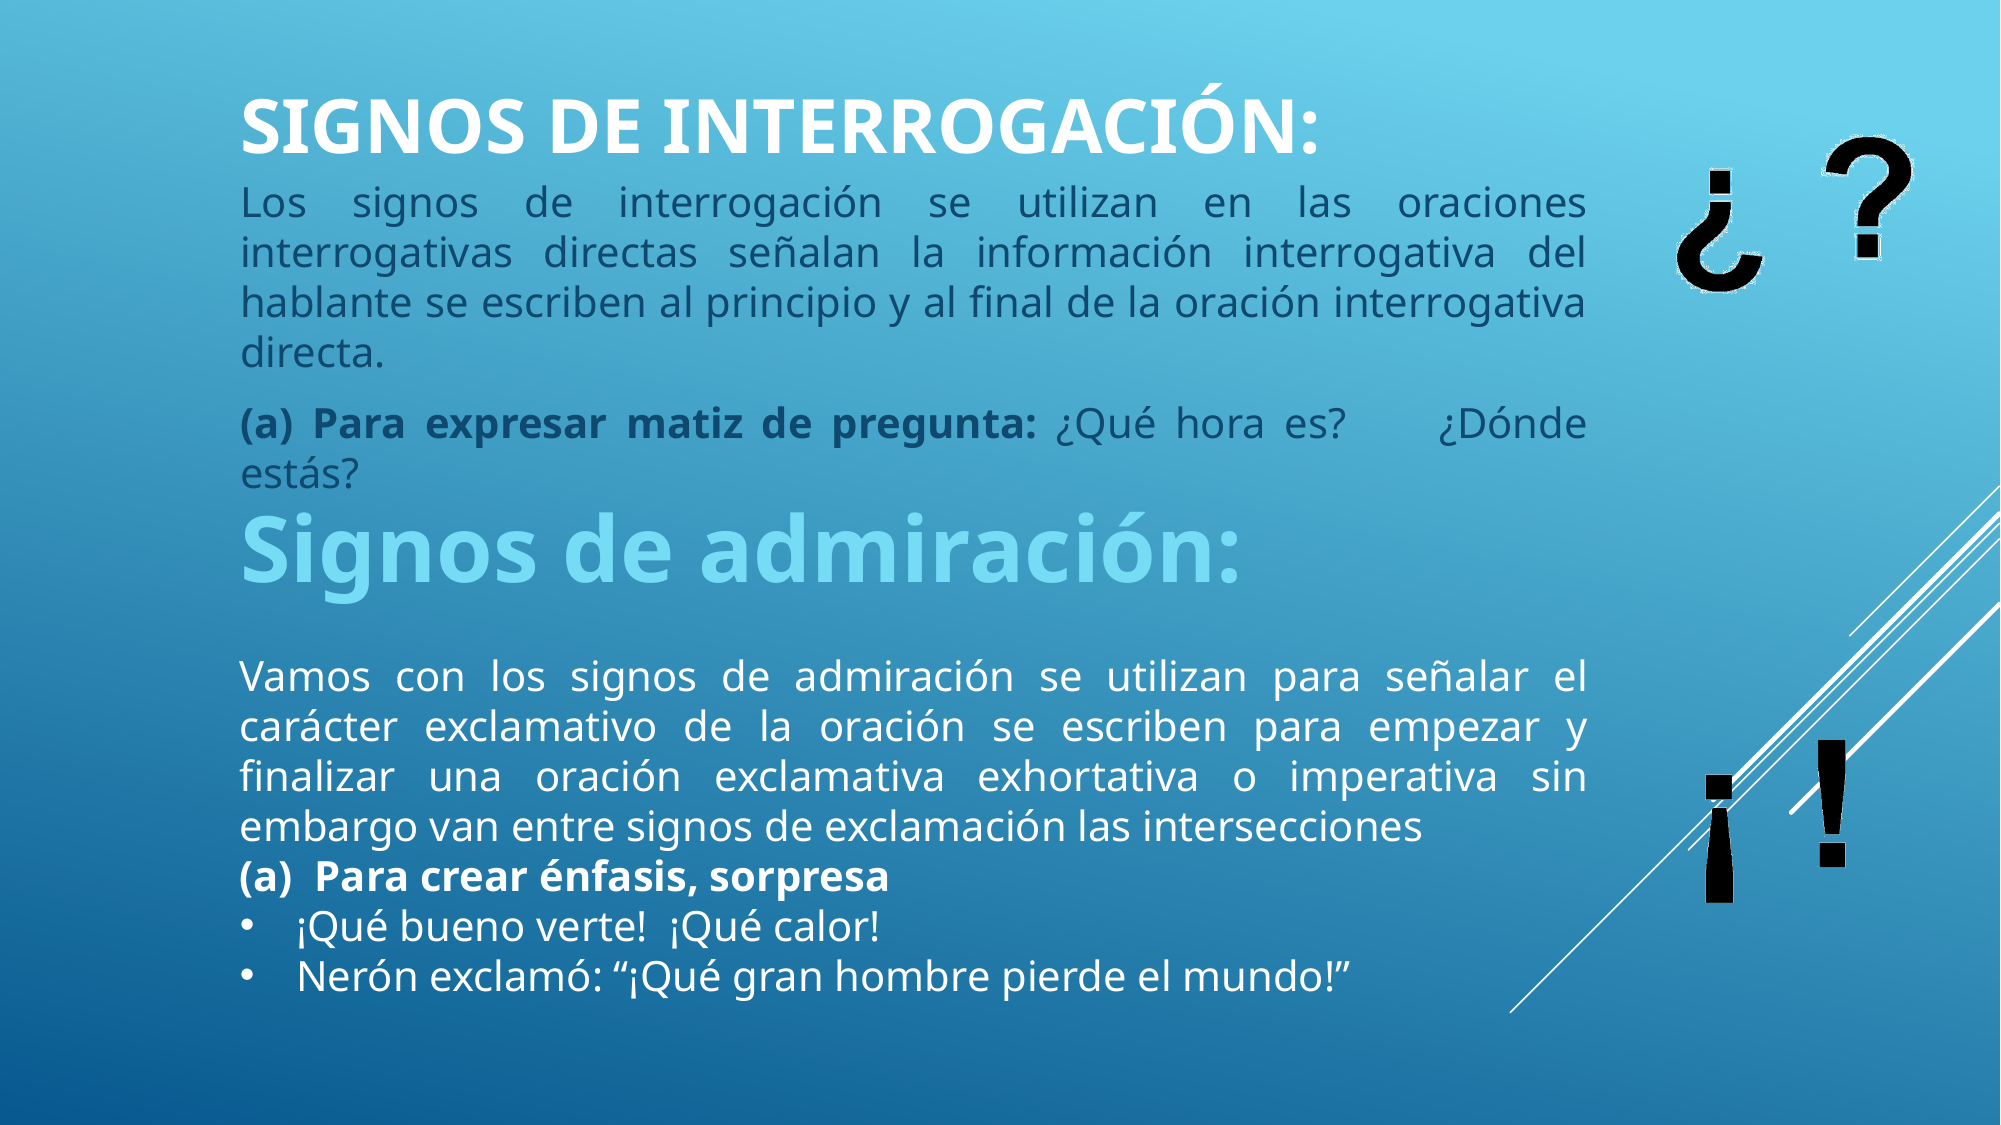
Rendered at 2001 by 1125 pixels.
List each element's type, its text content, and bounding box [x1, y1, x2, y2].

text_box Signos de admiración: [224, 496, 1800, 635]
text_box Vamos con los signos de admiración se utilizan para señalar el carácter exclamativo de la oración se escriben para empezar y finalizar una oración exclamativa exhortativa o imperativa sin embargo van entre signos de exclamación las intersecciones Para crear énfasis, sorpresa ¡Qué bueno verte! ¡Qué calor! Nerón exclamó: “¡Qué gran hombre pierde el mundo!” [224, 642, 1603, 1008]
list Los signos de interrogación se utilizan en las oraciones interrogativas directas señalan la información interrogativa del hablante se escriben al principio y al final de la oración interrogativa directa. (a) Para expresar matiz de pregunta: ¿Qué hora es? ¿Dónde estás? [225, 215, 1604, 457]
picture [1624, 119, 1976, 312]
picture [1680, 723, 1870, 910]
title Signos de interrogación: [225, 53, 1800, 193]
